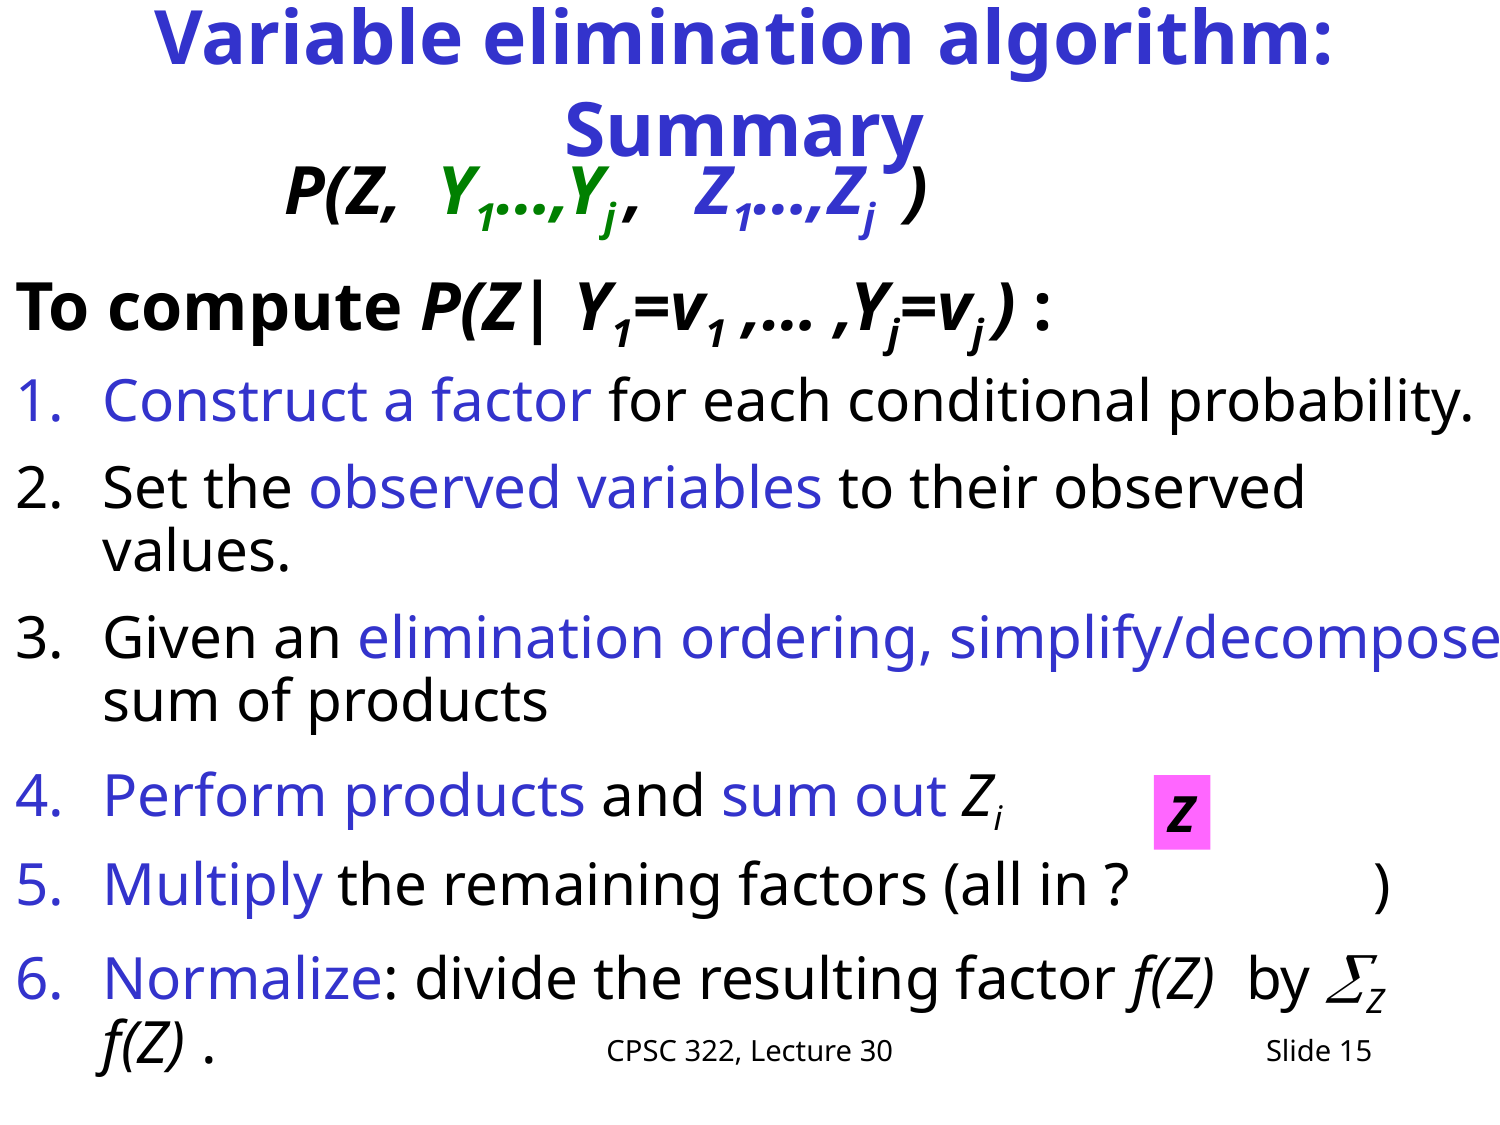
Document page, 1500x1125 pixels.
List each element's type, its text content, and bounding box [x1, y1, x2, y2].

list To compute P(Z| Y1=v1 ,… ,Yj=vj ) : Construct a factor for each conditional probability. Set the observed variables to their observed values. Given an elimination ordering, simplify/decompose sum of products Perform products and sum out Zi Multiply the remaining factors (all in ? ) Normalize: divide the resulting factor f(Z) by Z f(Z) . [0, 257, 1500, 996]
text_box Z [1153, 775, 1211, 850]
title Variable elimination algorithm: Summary [34, 0, 1454, 153]
slide_number Slide 15 [1074, 1024, 1388, 1101]
text_box P(Z, Y1…,Yj , Z1…,Zj ) [269, 140, 1243, 235]
footer CPSC 322, Lecture 30 [512, 1024, 988, 1101]
